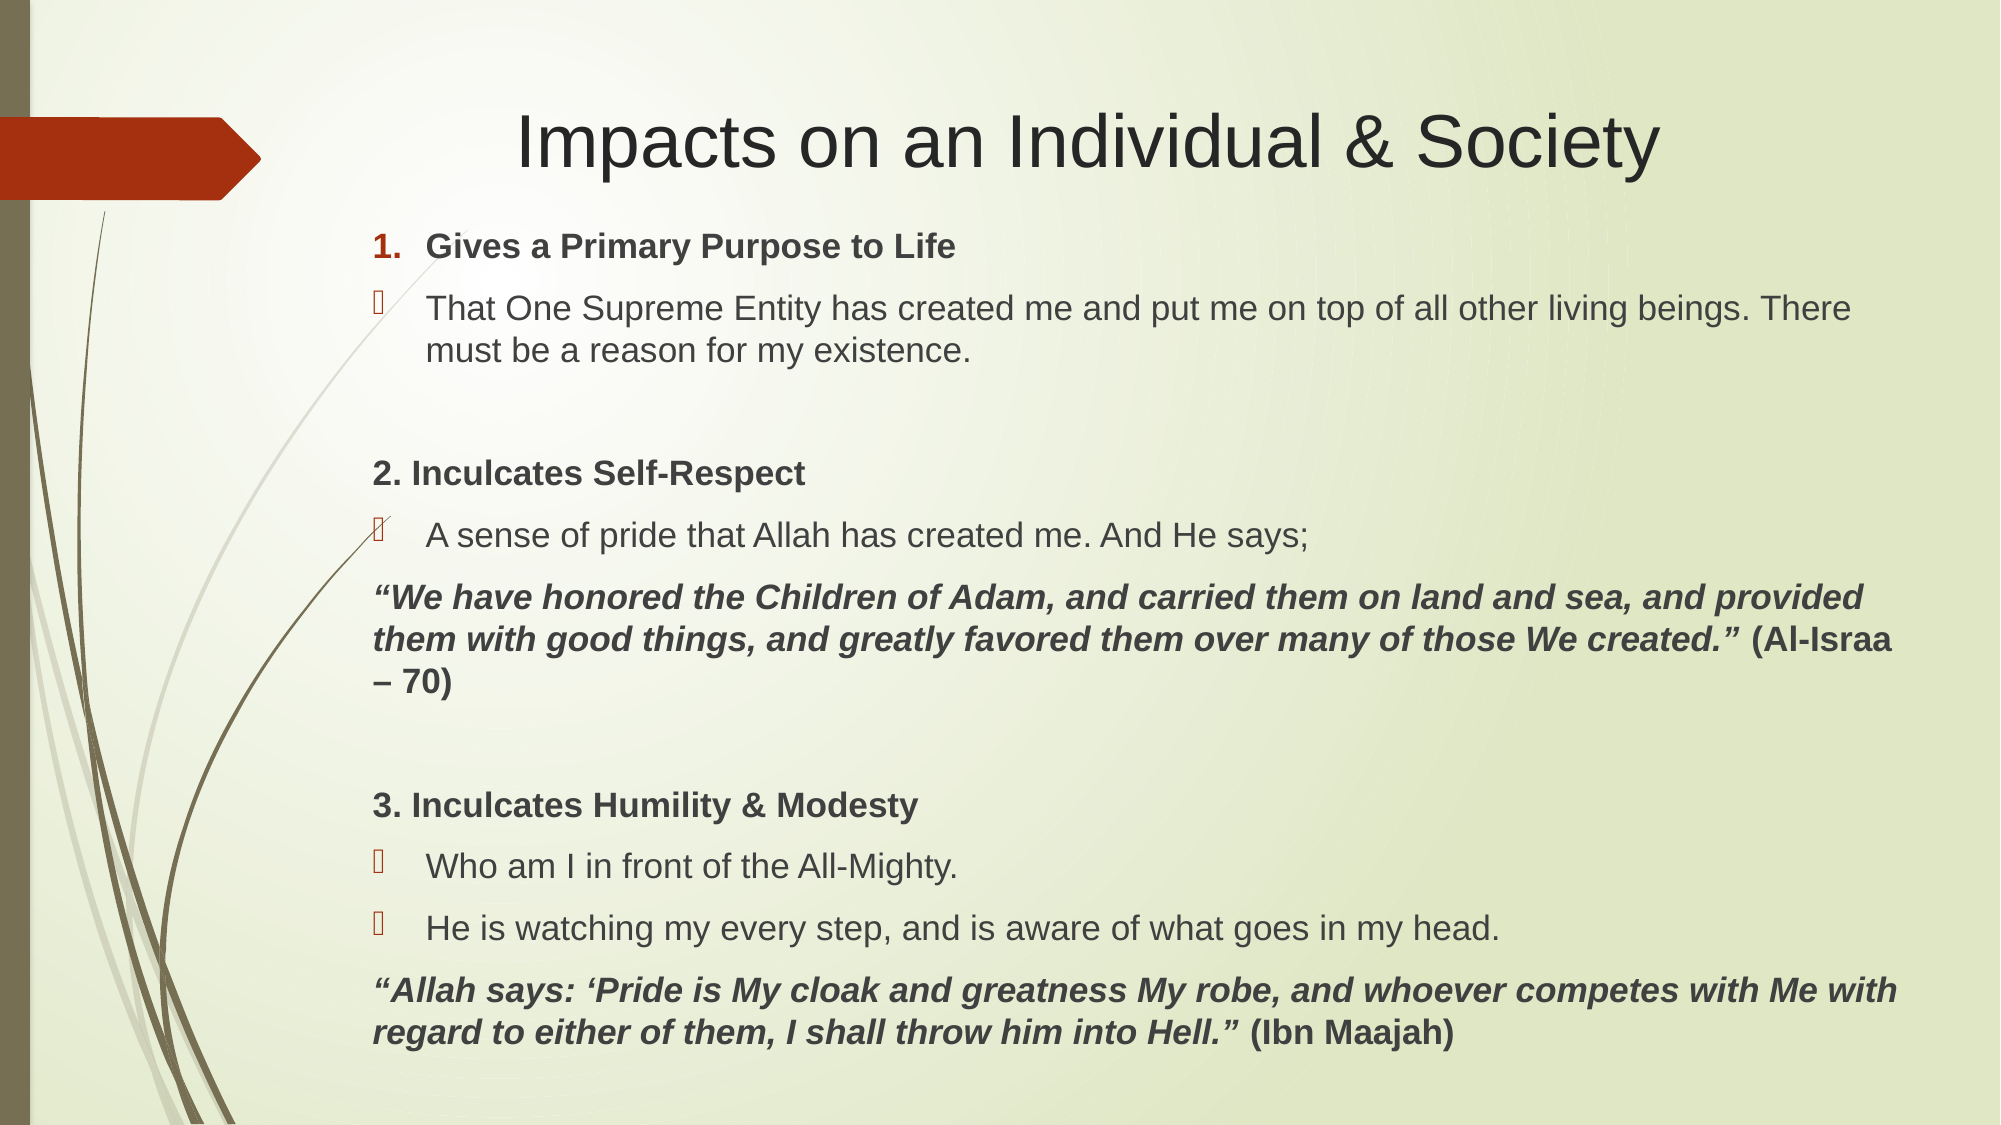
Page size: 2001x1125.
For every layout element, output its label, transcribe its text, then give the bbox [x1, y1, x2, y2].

list Gives a Primary Purpose to Life That One Supreme Entity has created me and put me on top of all other living beings. There must be a reason for my existence. 2. Inculcates Self-Respect A sense of pride that Allah has created me. And He says; “We have honored the Children of Adam, and carried them on land and sea, and provided them with good things, and greatly favored them over many of those We created.” (Al-Israa – 70) 3. Inculcates Humility & Modesty Who am I in front of the All-Mighty. He is watching my every step, and is aware of what goes in my head. “Allah says: ‘Pride is My cloak and greatness My robe, and whoever competes with Me with regard to either of them, I shall throw him into Hell.” (Ibn Maajah) [357, 215, 1925, 1063]
title Impacts on an Individual & Society [357, 85, 1820, 215]
